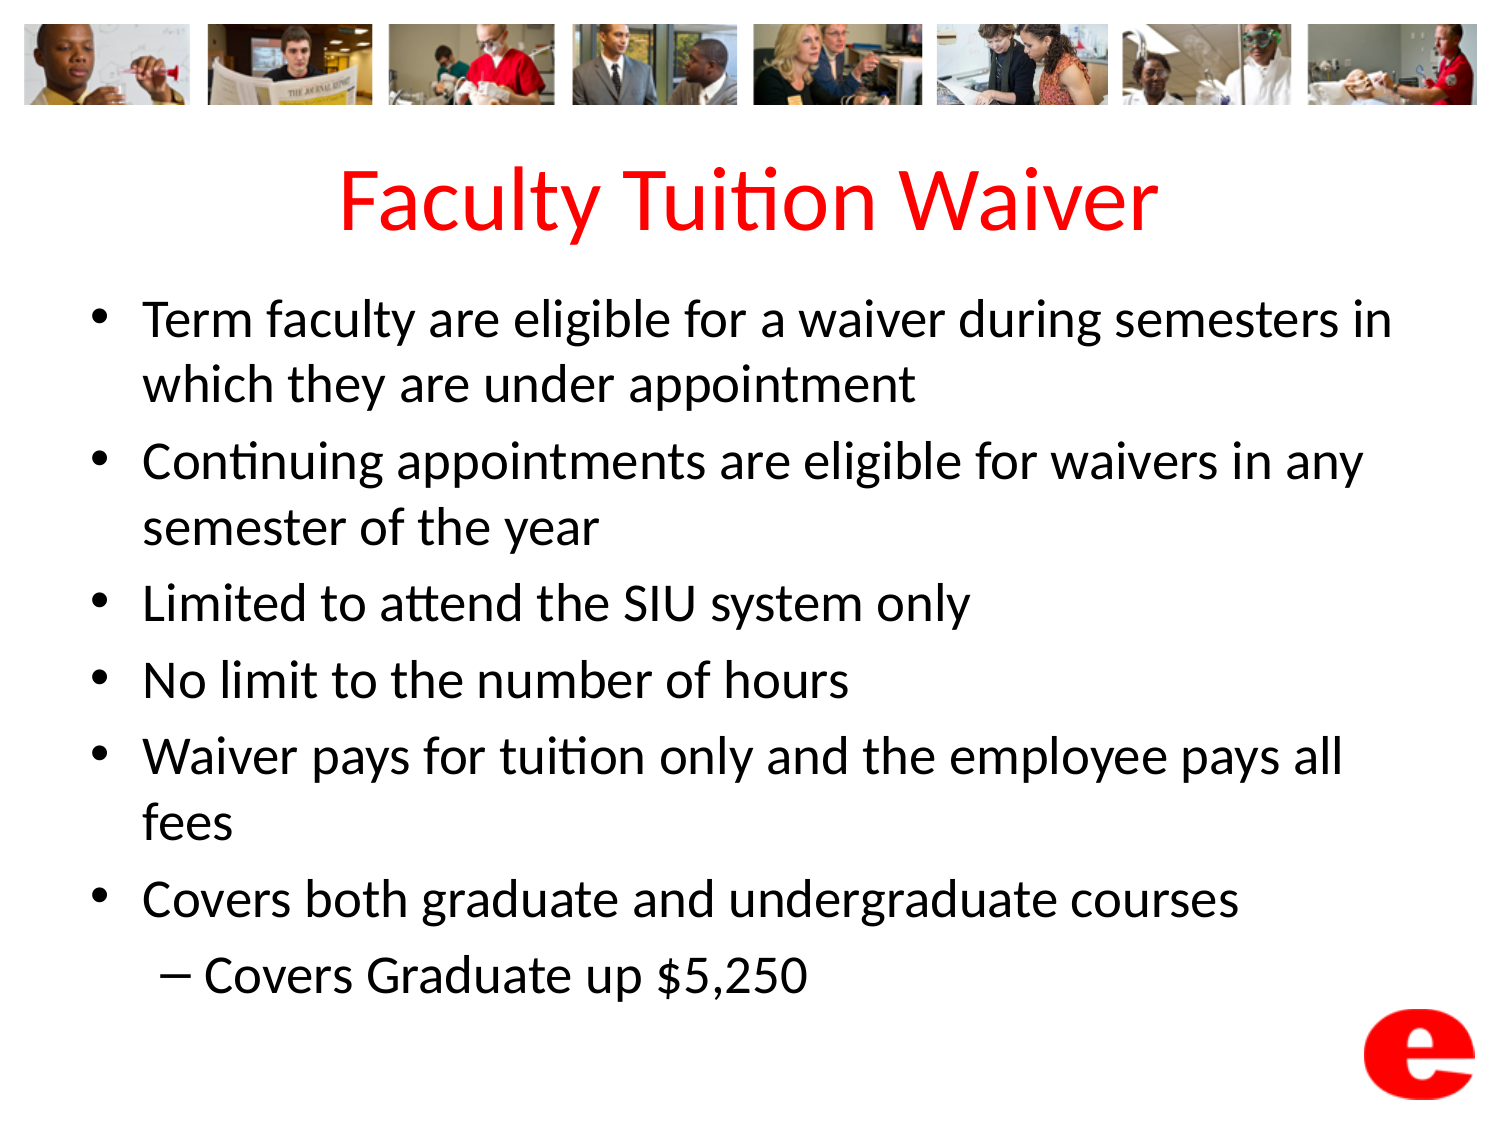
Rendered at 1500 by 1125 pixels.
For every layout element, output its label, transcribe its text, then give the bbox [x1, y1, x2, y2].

picture [24, 24, 1477, 105]
picture [1364, 1009, 1475, 1100]
title Faculty Tuition Waiver [75, 125, 1425, 263]
list Term faculty are eligible for a waiver during semesters in which they are under appointment Continuing appointments are eligible for waivers in any semester of the year Limited to attend the SIU system only No limit to the number of hours Waiver pays for tuition only and the employee pays all fees Covers both graduate and undergraduate courses Covers Graduate up $5,250 [75, 275, 1425, 1018]
